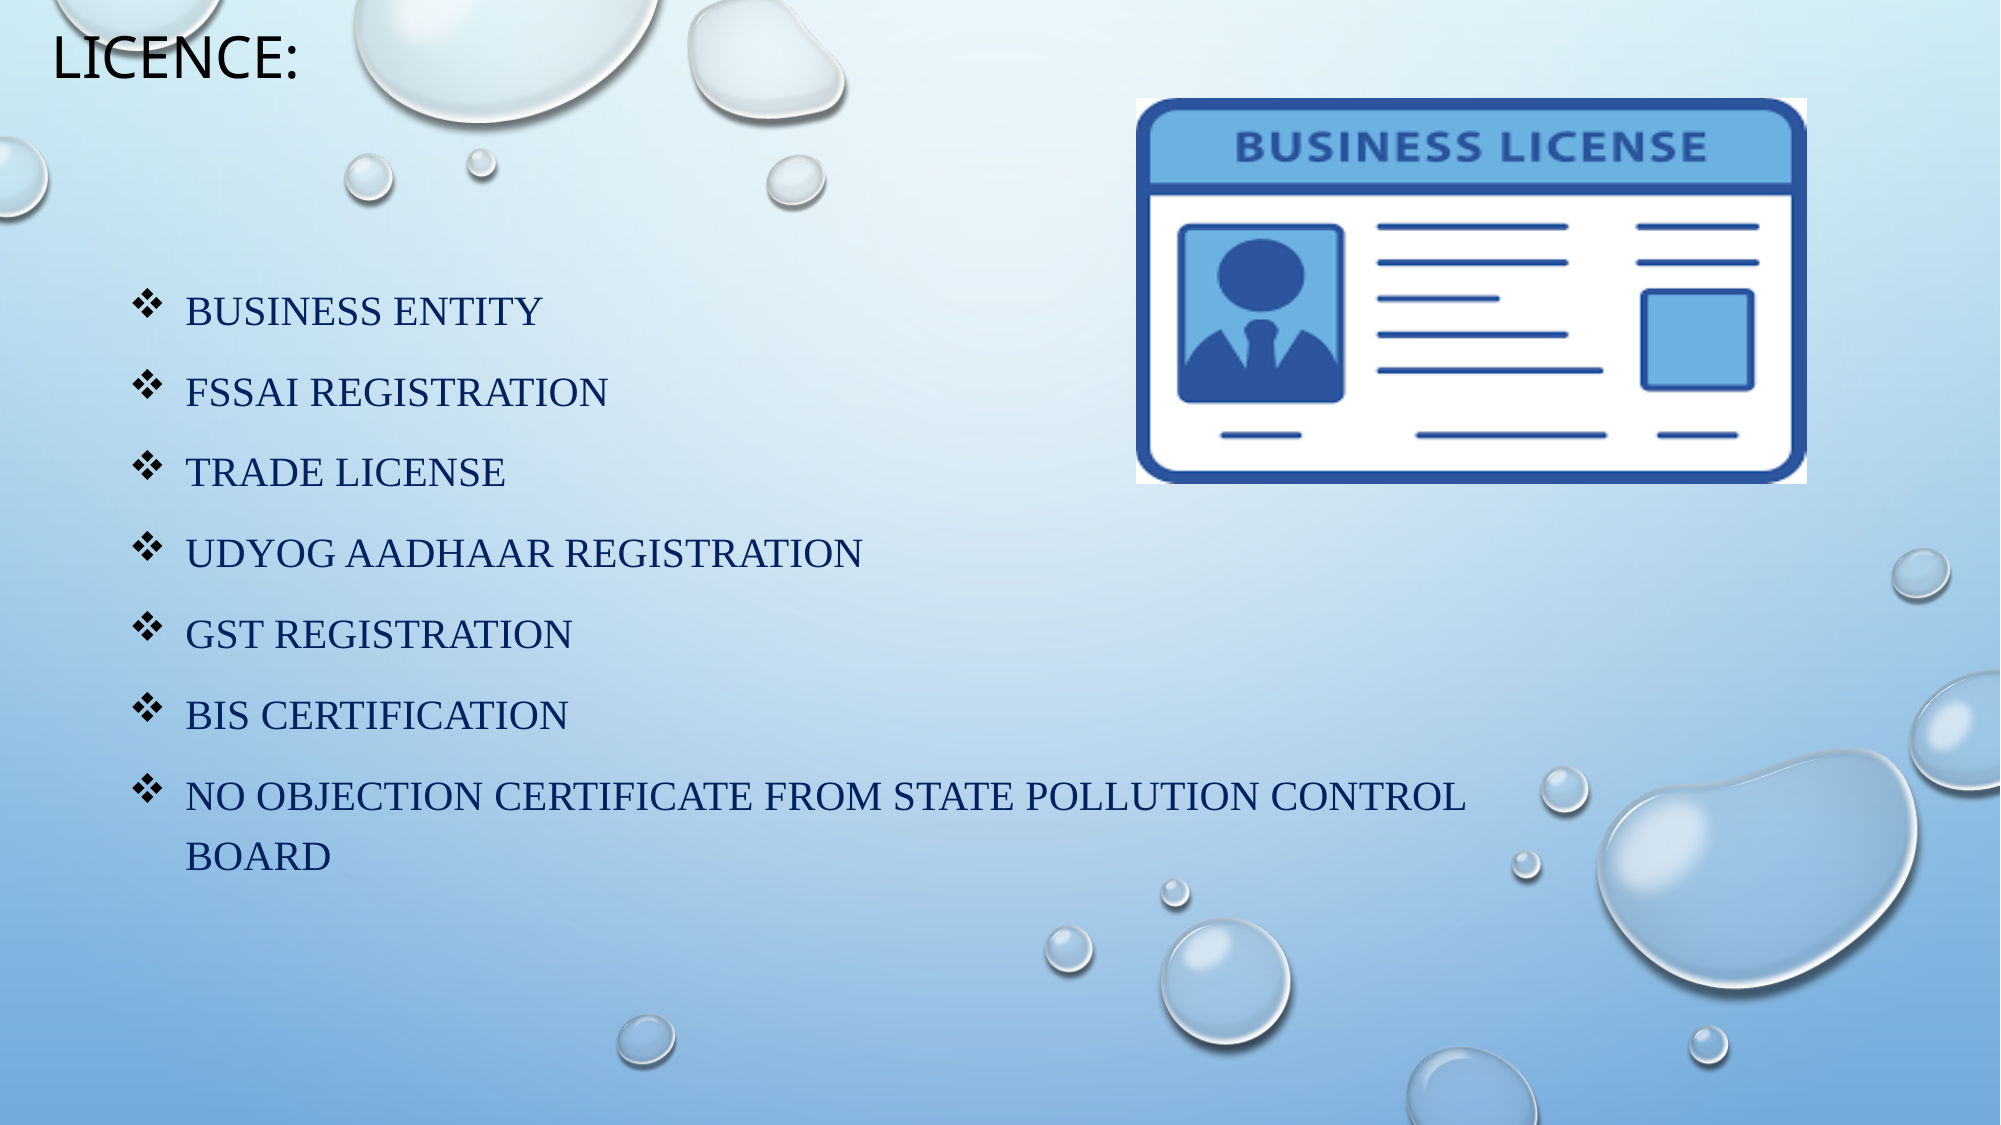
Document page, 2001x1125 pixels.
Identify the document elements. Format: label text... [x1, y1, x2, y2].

subtitle Business Entity FSSAI registration Trade License Udyog Aadhaar Registration GST Registration BIS certification No Objection Certificate From State Pollution Control Board [114, 265, 1540, 974]
title LICENCE: [0, 12, 352, 99]
picture [0, 0, 2000, 1125]
